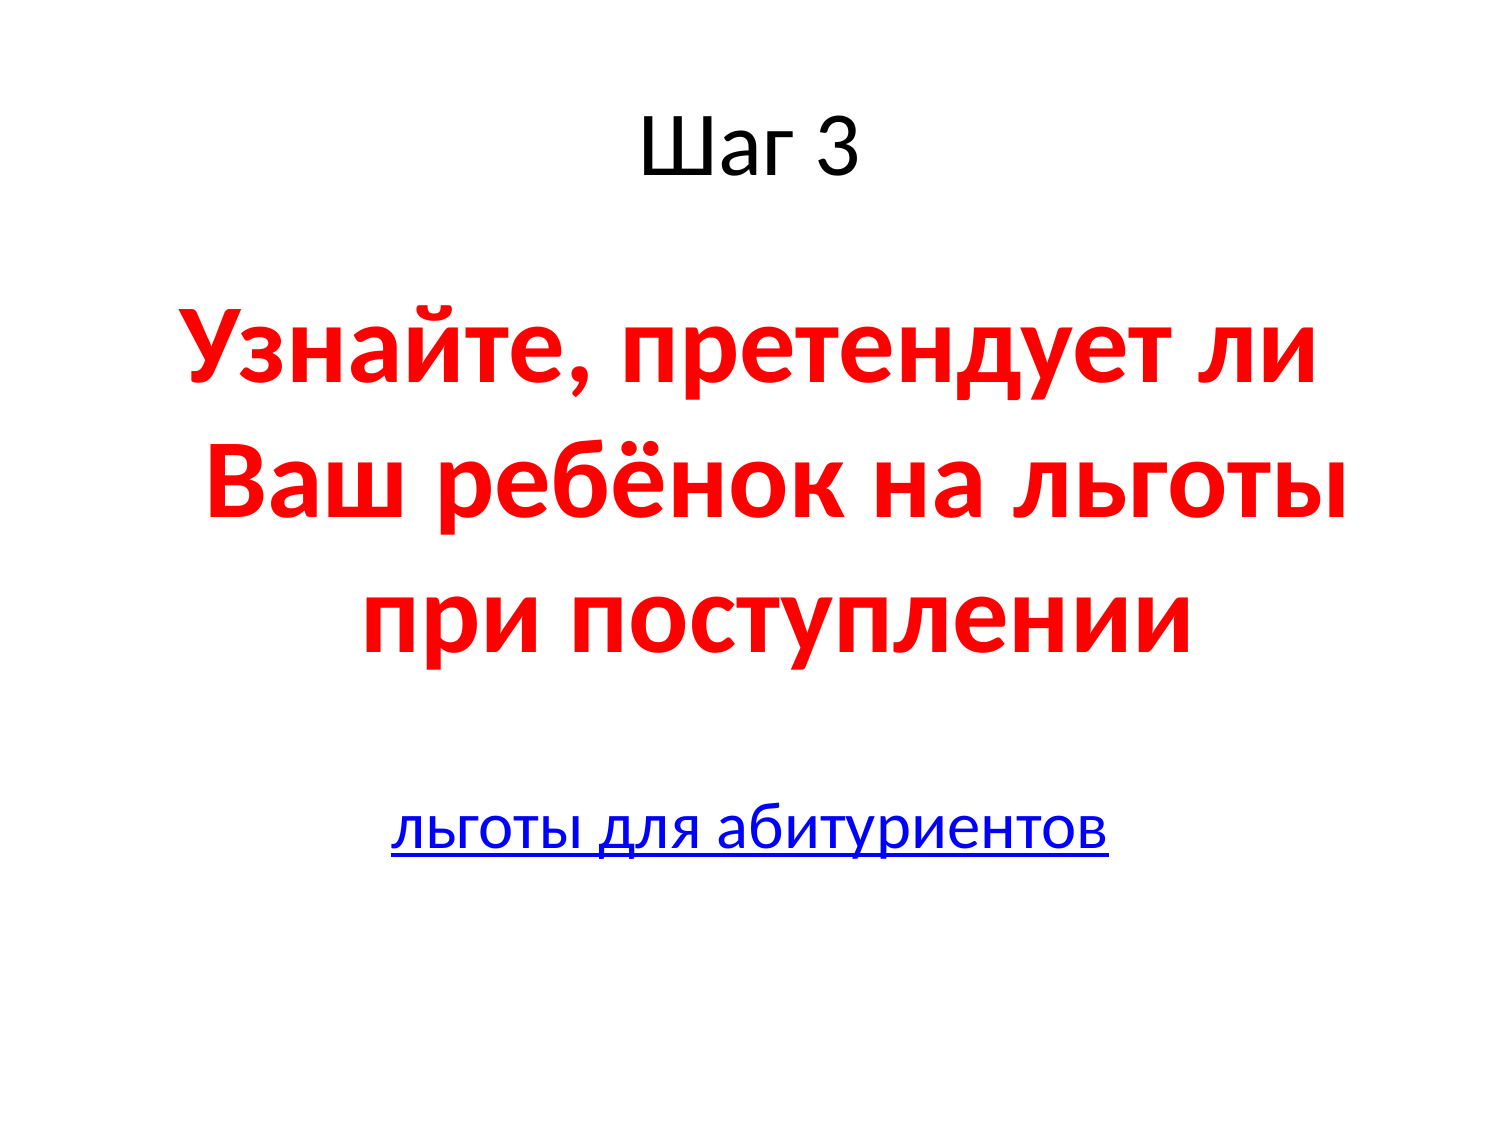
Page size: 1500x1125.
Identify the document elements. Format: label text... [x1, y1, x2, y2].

title Шаг 3 [75, 45, 1425, 233]
list Узнайте, претендует ли Ваш ребёнок на льготы при поступлении льготы для абитуриентов [75, 262, 1425, 1005]
